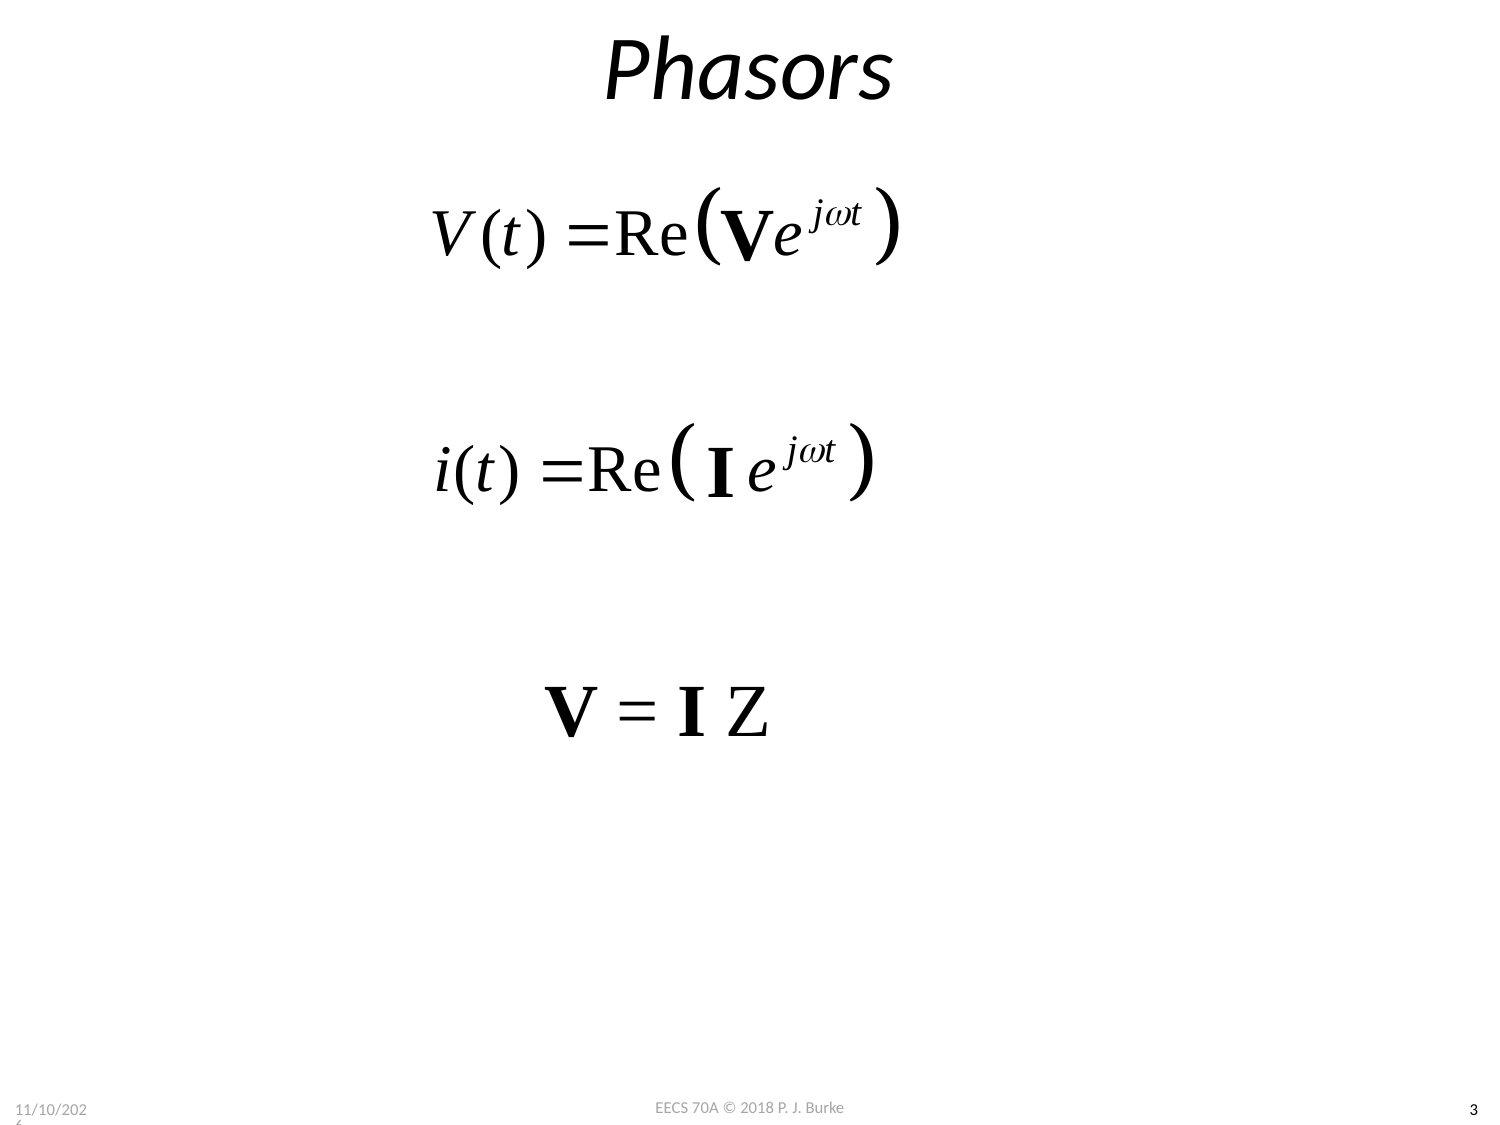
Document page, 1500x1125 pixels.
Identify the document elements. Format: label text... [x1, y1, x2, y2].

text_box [424, 177, 909, 301]
text_box V = I Z [529, 654, 823, 759]
title Phasors [73, 0, 1424, 157]
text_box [424, 413, 881, 537]
